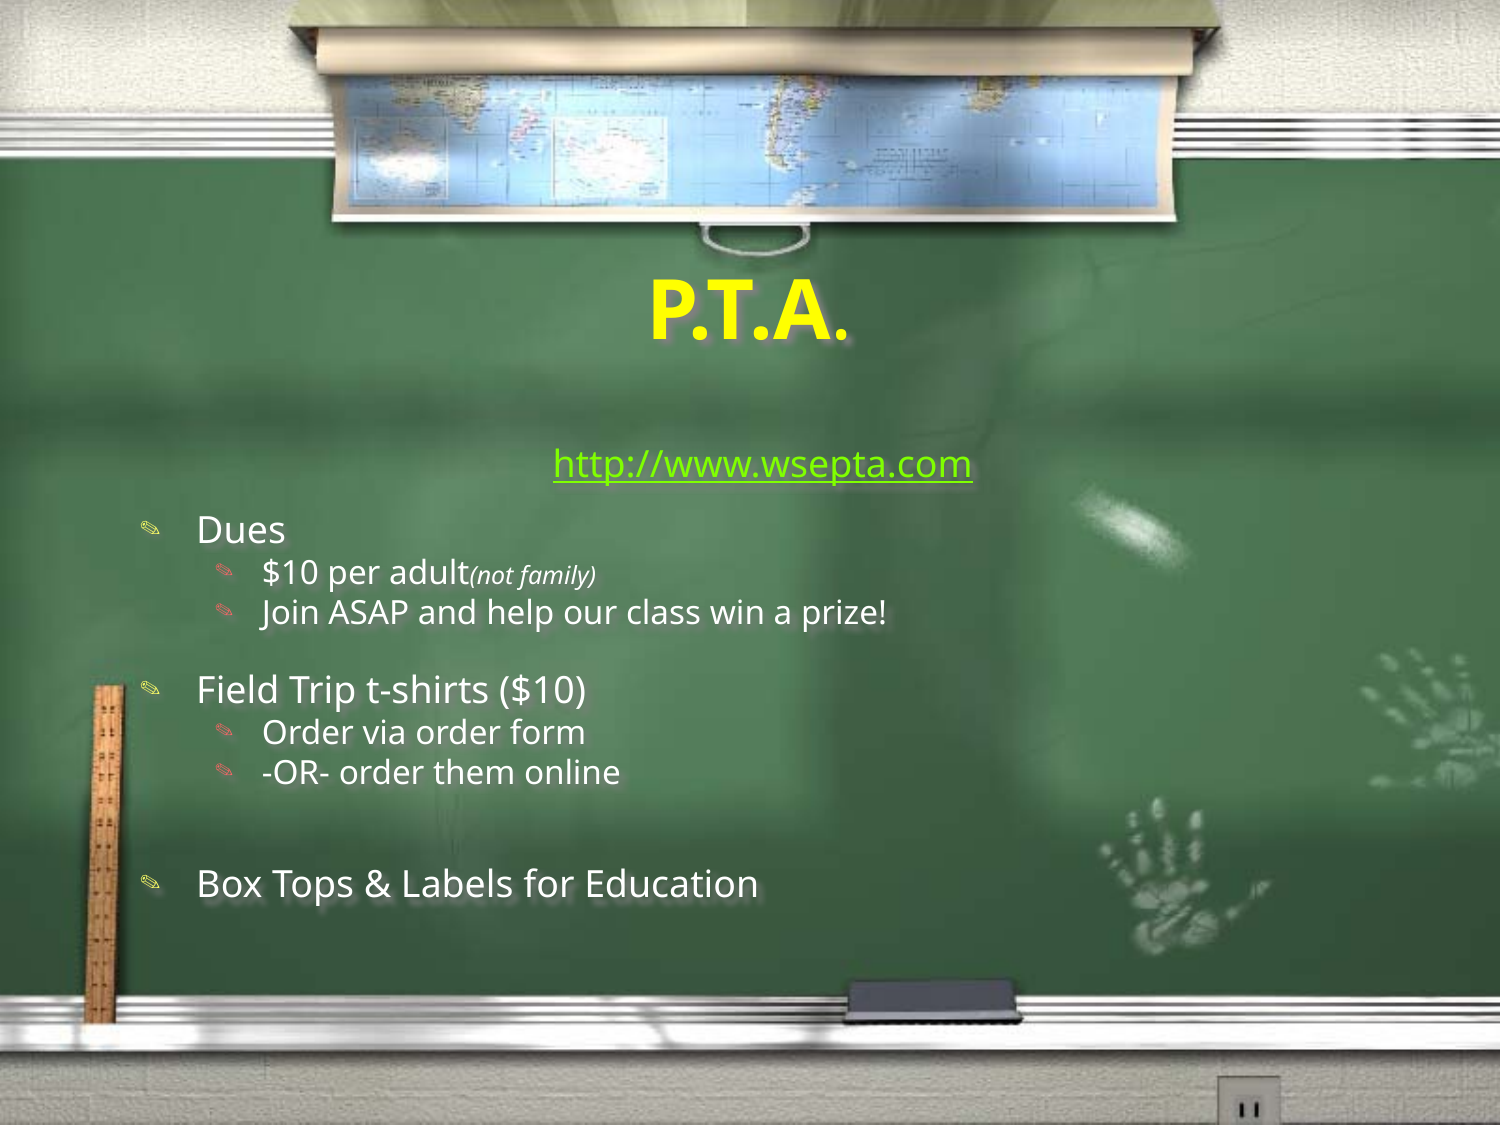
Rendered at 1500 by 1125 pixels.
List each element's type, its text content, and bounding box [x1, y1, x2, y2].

title P.T.A. [112, 212, 1388, 401]
list http://www.wsepta.com Dues $10 per adult(not family) Join ASAP and help our class win a prize! Field Trip t-shirts ($10) Order via order form -OR- order them online Box Tops & Labels for Education [124, 387, 1401, 913]
picture [0, 0, 1500, 1125]
